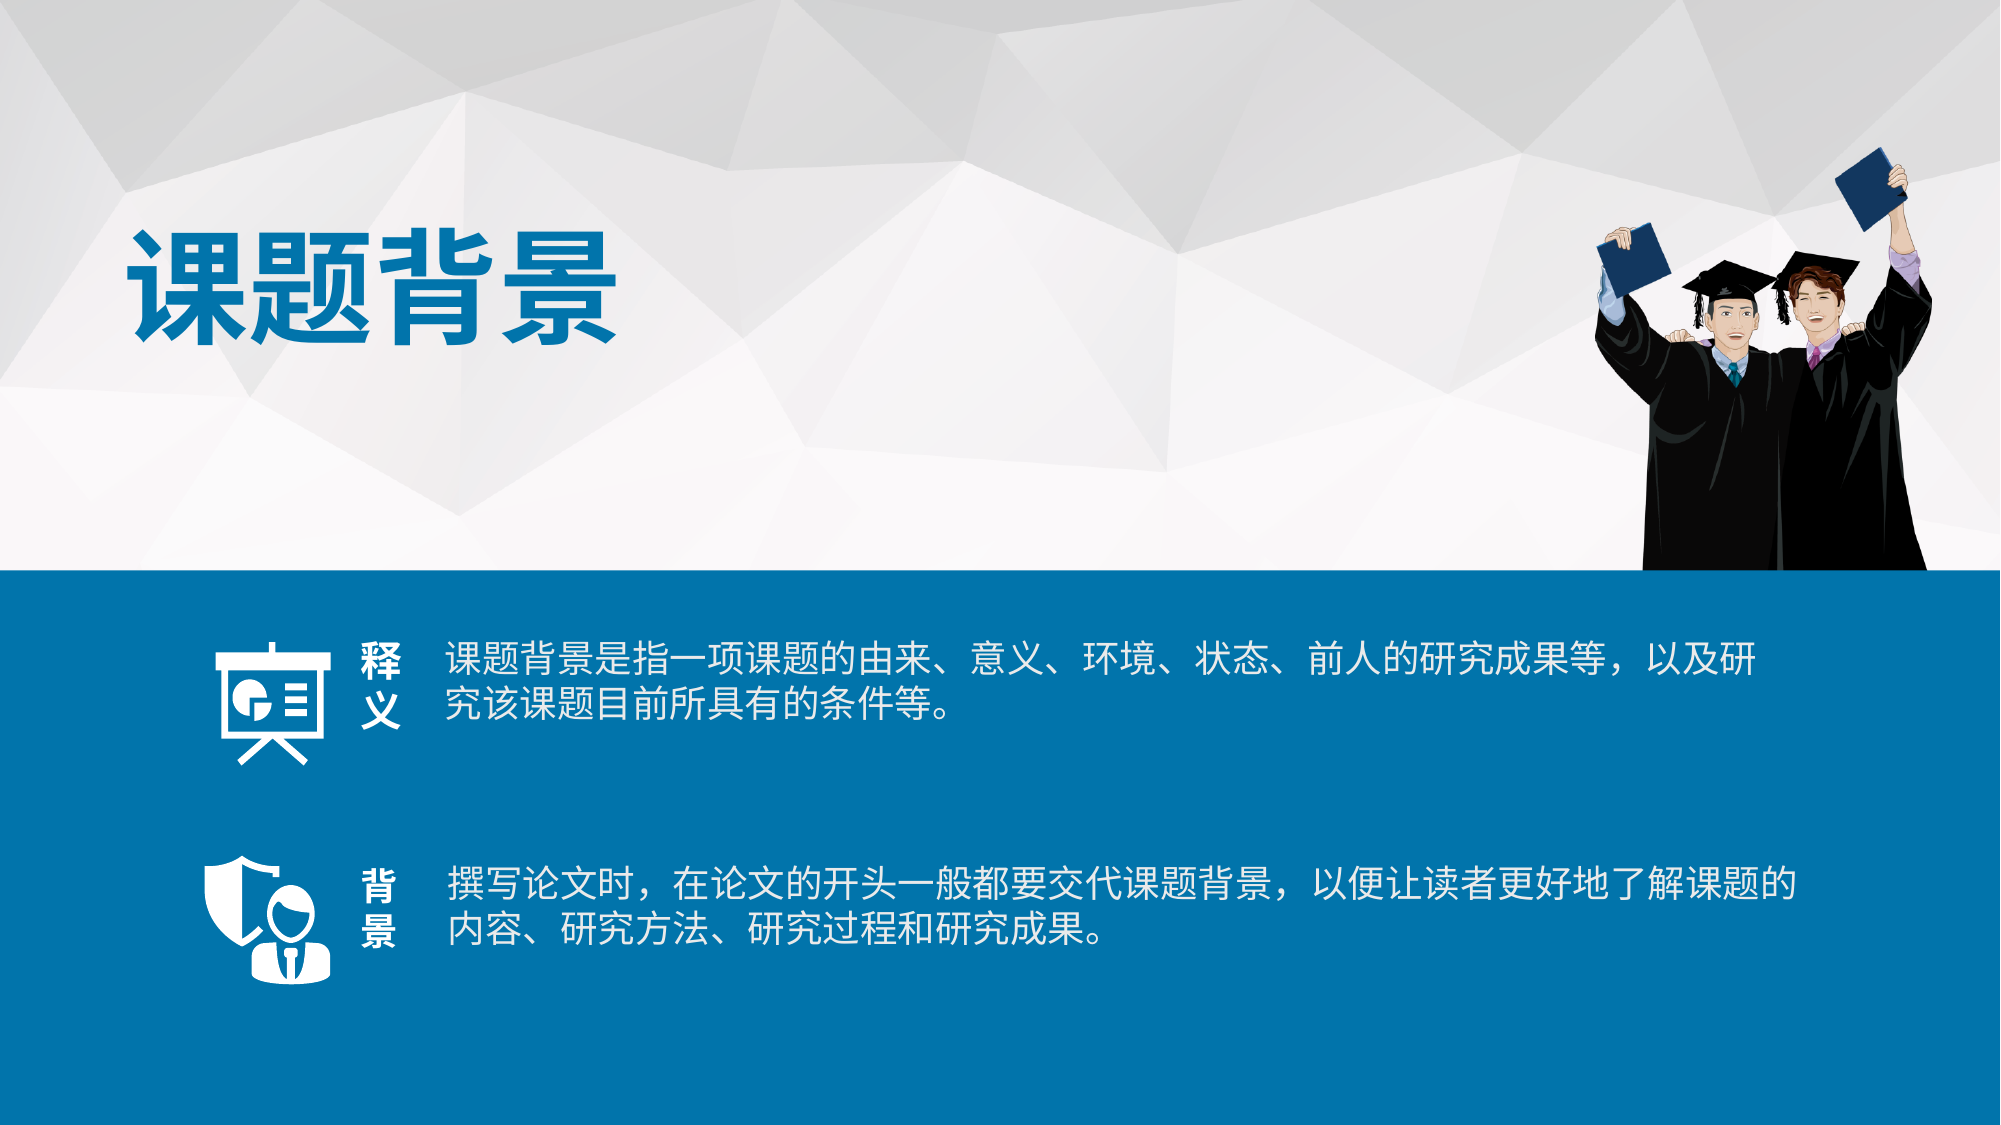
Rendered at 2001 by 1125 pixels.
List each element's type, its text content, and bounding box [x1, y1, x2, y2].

text_box [215, 642, 331, 766]
text_box [0, 570, 2000, 1125]
text_box 撰写论文时，在论文的开头一般都要交代课题背景，以便让读者更好地了解课题的内容、研究方法、研究过程和研究成果。 [432, 852, 1838, 958]
text_box 课题背景是指一项课题的由来、意义、环境、状态、前人的研究成果等，以及研究该课题目前所具有的条件等。 [430, 627, 1808, 733]
picture [0, 0, 2001, 570]
text_box 背景 [345, 855, 422, 961]
text_box [251, 942, 331, 985]
text_box [267, 885, 315, 943]
text_box 课题背景 [108, 202, 887, 367]
text_box [204, 855, 280, 947]
text_box 释 义 [345, 627, 422, 743]
